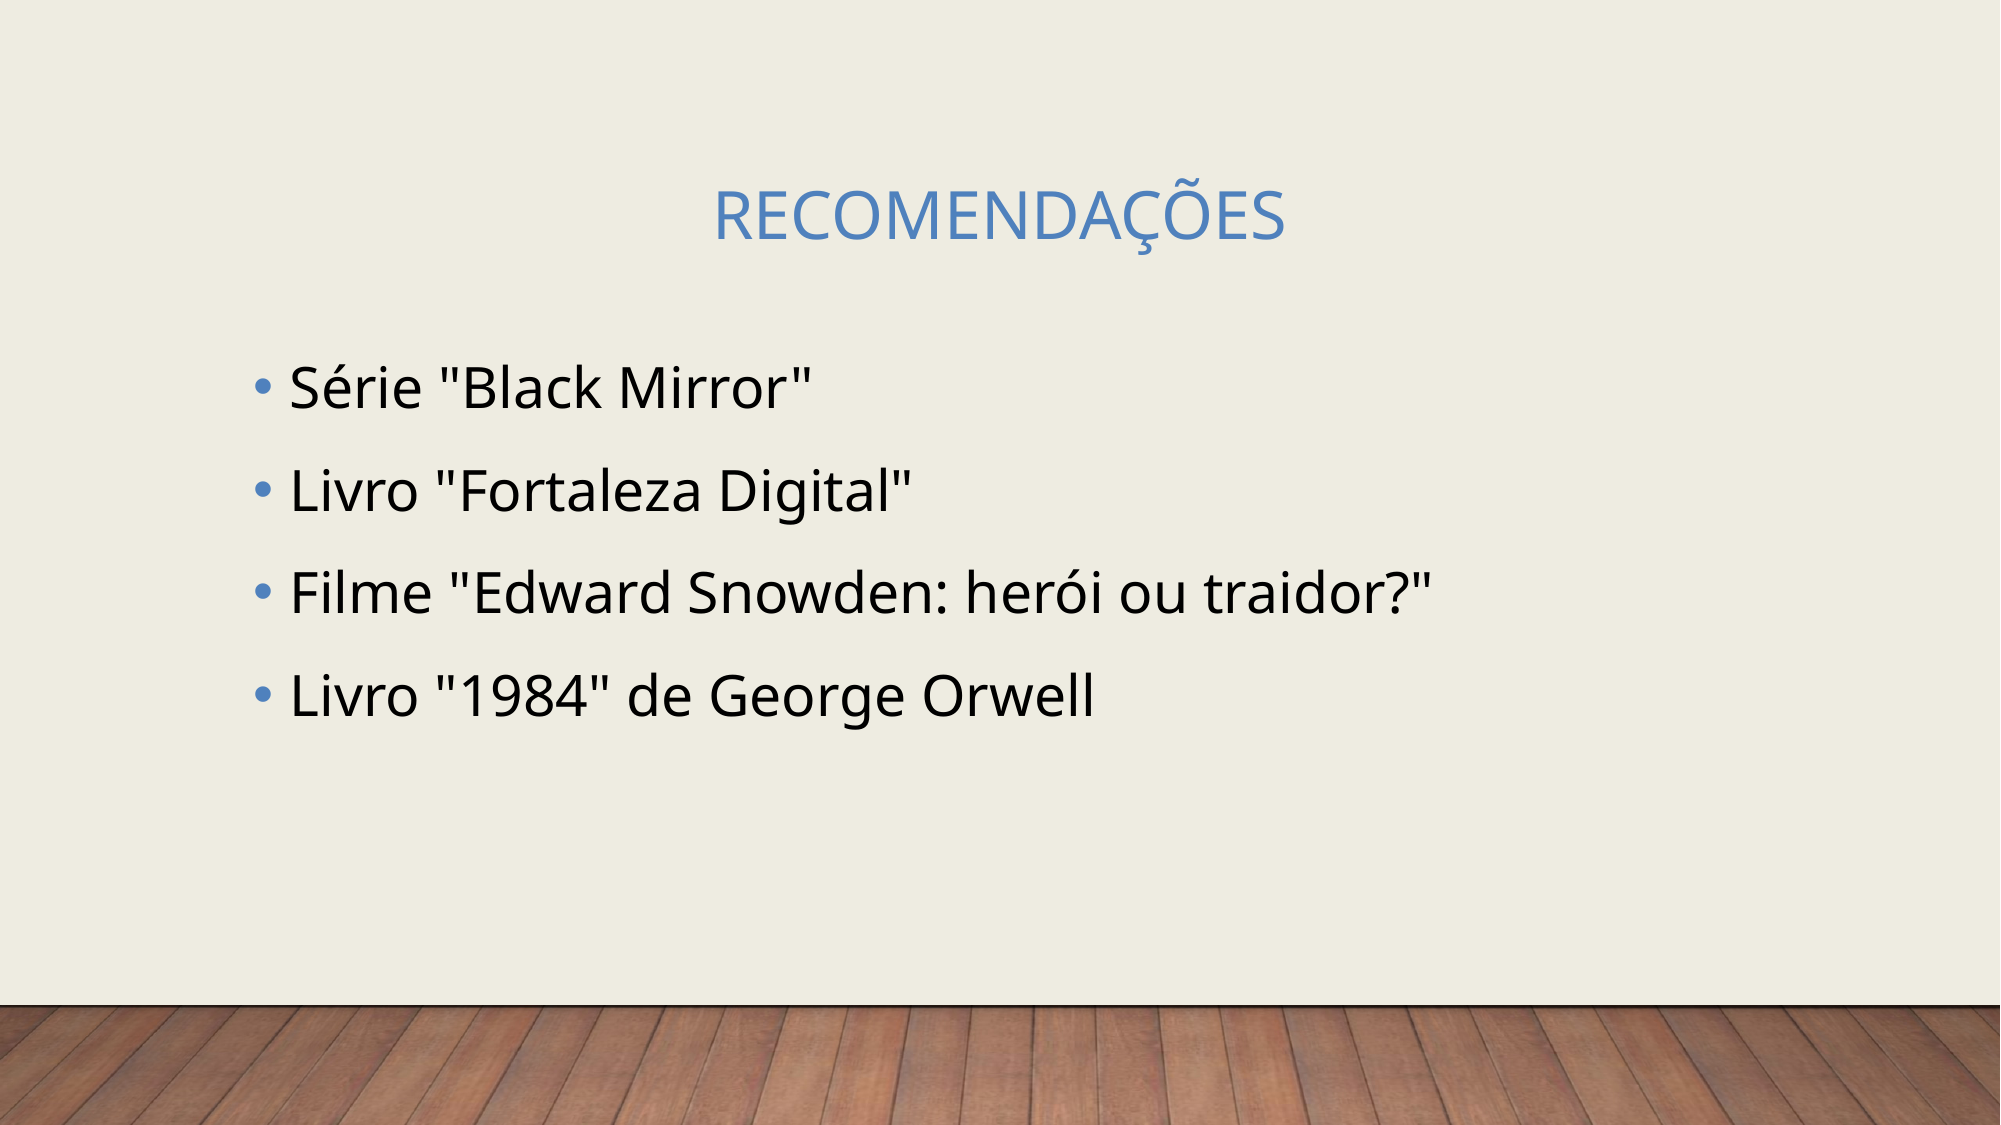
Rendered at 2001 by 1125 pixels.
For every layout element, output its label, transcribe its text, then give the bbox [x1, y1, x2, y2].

list Série "Black Mirror" Livro "Fortaleza Digital" Filme "Edward Snowden: herói ou traidor?" Livro "1984" de George Orwell [238, 330, 1763, 897]
picture [0, 1005, 2000, 1125]
title Recomendações [238, 131, 1763, 305]
